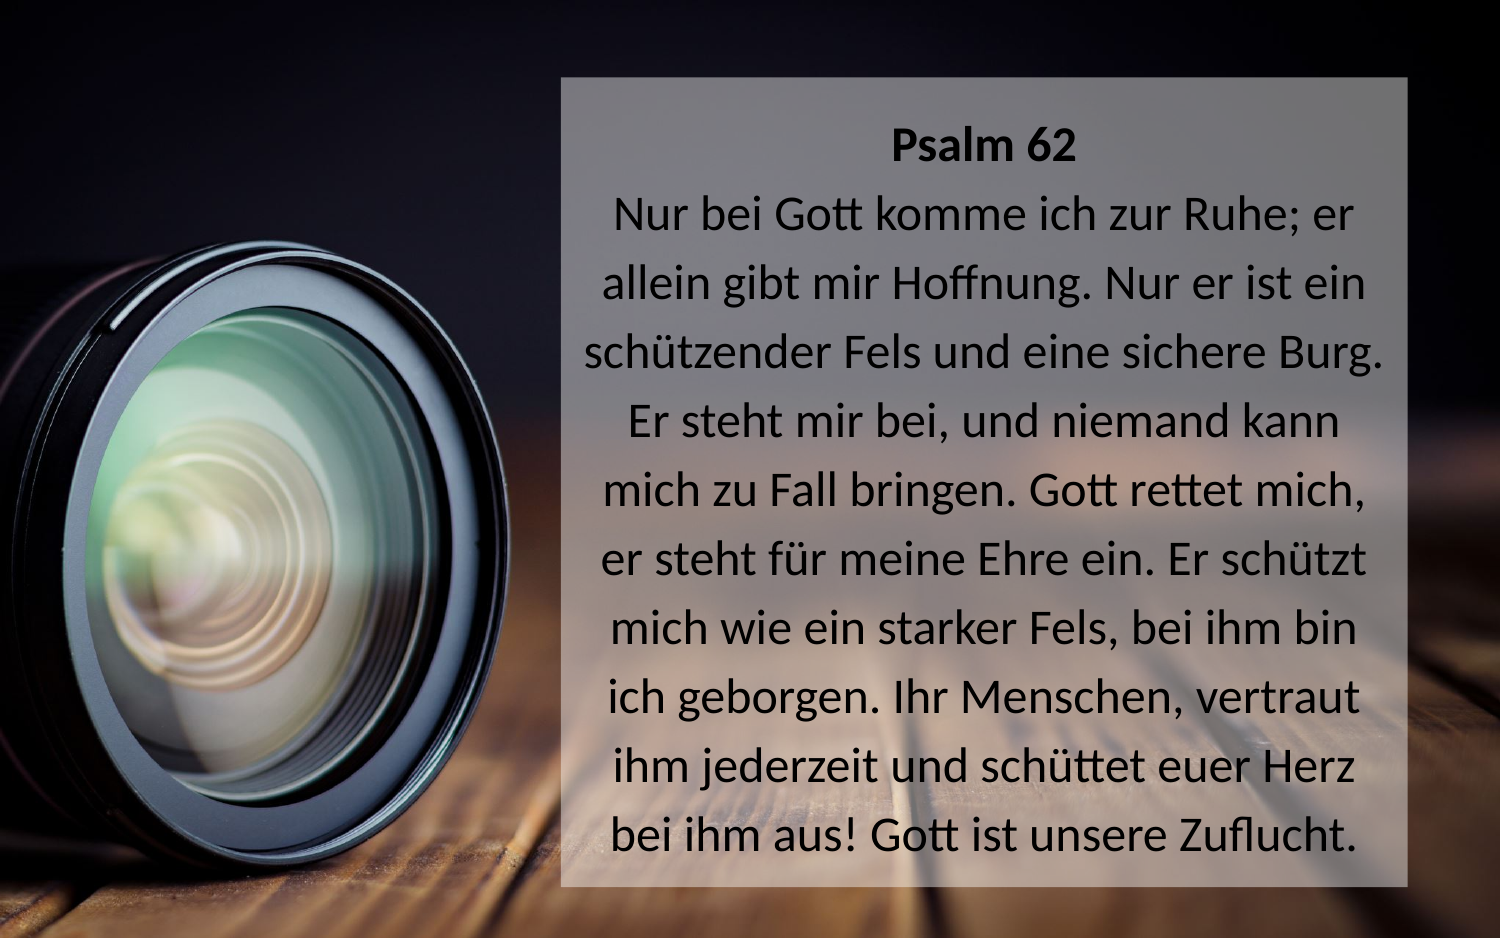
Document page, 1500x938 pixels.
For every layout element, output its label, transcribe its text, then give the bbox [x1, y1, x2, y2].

title Psalm 62 Nur bei Gott komme ich zur Ruhe; er allein gibt mir Hoffnung. Nur er ist ein schützender Fels und eine sichere Burg. Er steht mir bei, und niemand kann mich zu Fall bringen. Gott rettet mich, er steht für meine Ehre ein. Er schützt mich wie ein starker Fels, bei ihm bin ich geborgen. Ihr Menschen, vertraut ihm jederzeit und schüttet euer Herz bei ihm aus! Gott ist unsere Zuflucht. [560, 77, 1408, 888]
picture [0, 0, 1500, 938]
